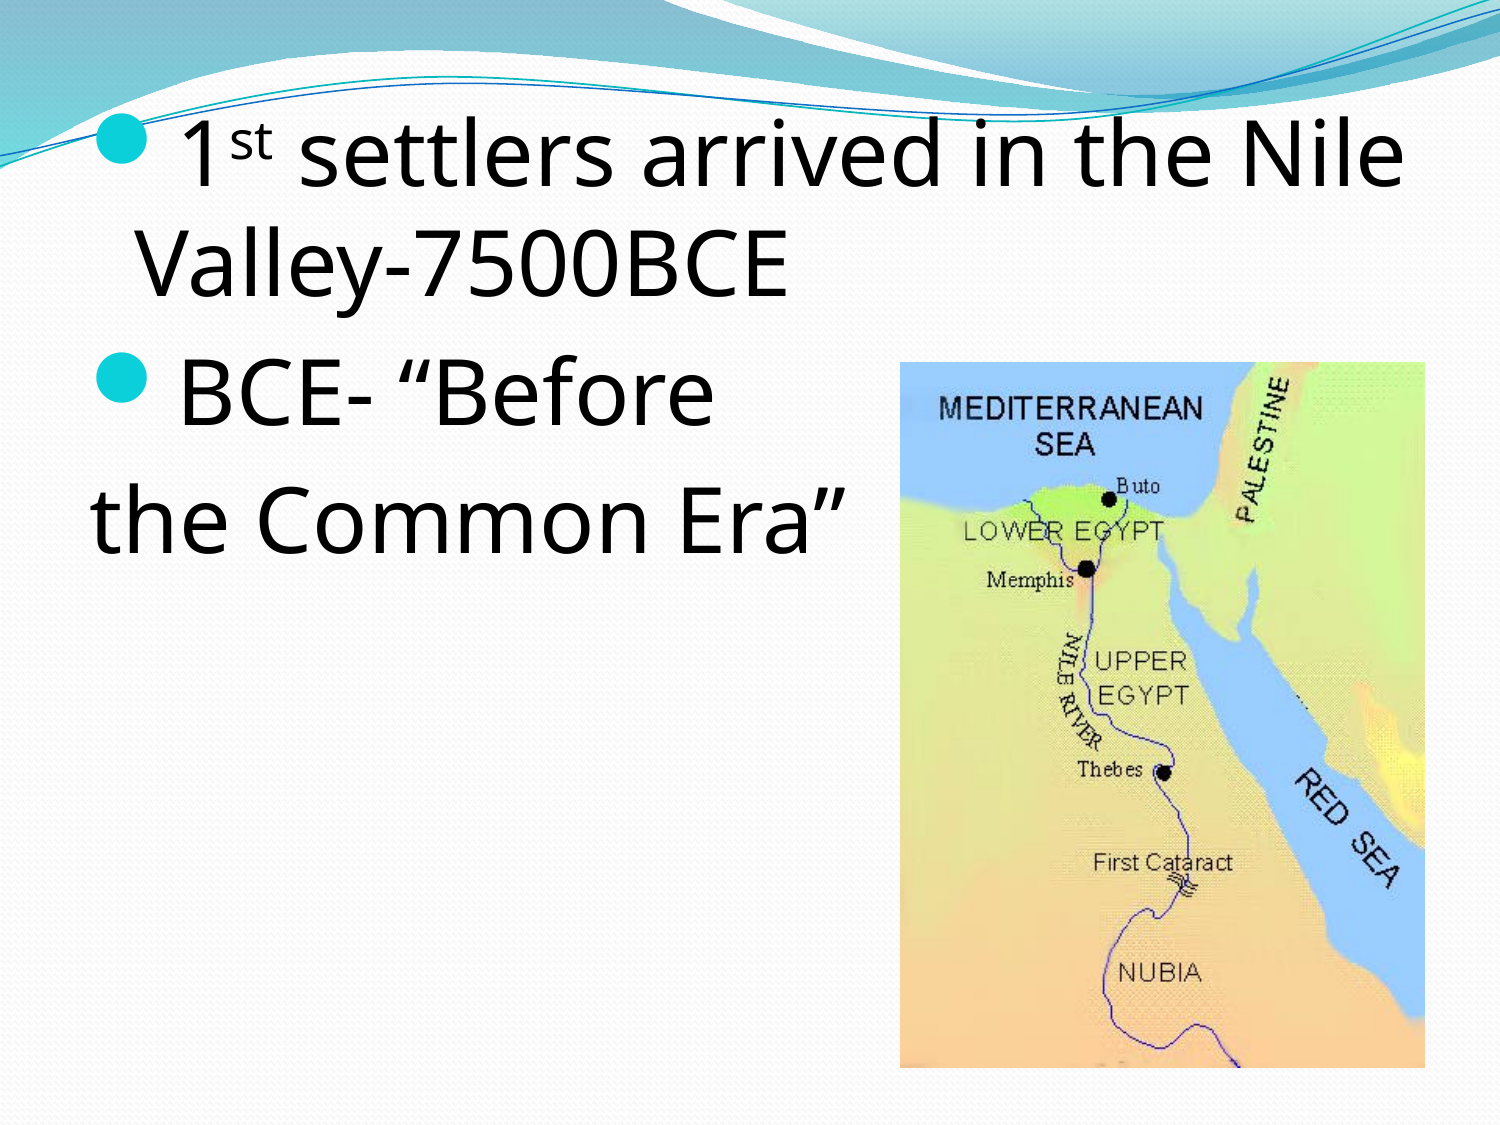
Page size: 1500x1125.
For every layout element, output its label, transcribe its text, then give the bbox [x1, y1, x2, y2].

text_box [11, 0, 523, 358]
list 1st settlers arrived in the Nile Valley-7500BCE BCE- “Before the Common Era” [75, 87, 1425, 1038]
picture [899, 362, 1426, 1068]
